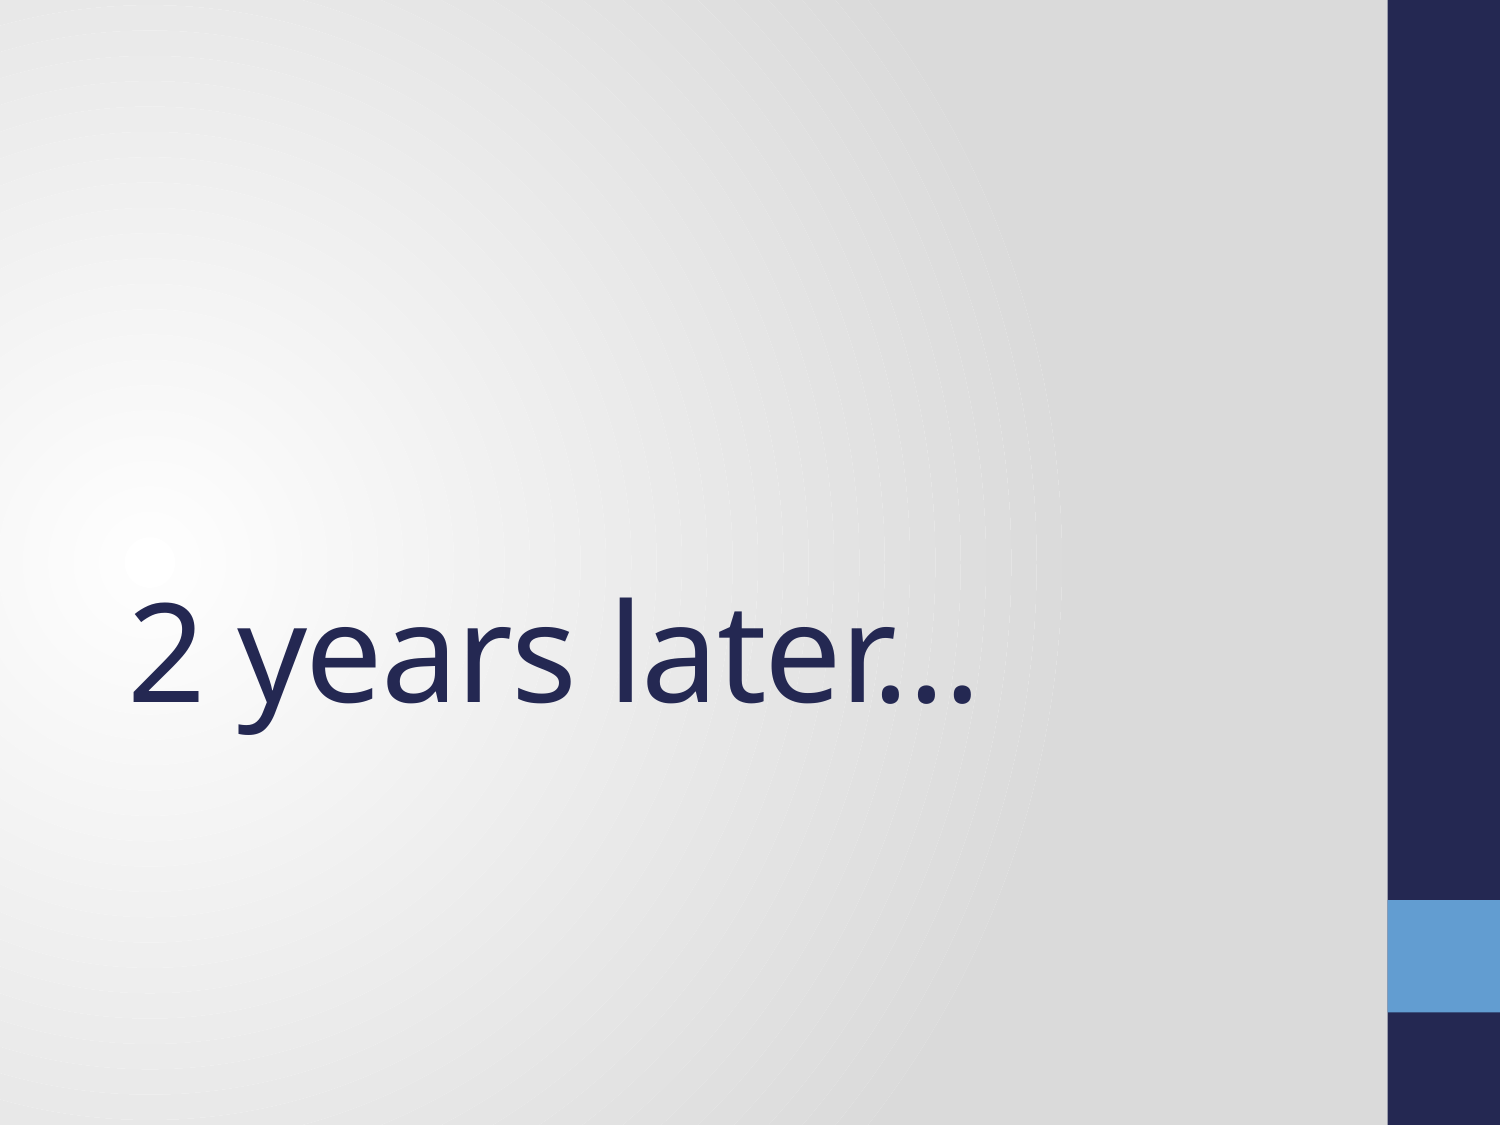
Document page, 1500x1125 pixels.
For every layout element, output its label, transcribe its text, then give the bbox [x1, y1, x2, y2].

title 2 years later… [112, 312, 1350, 738]
